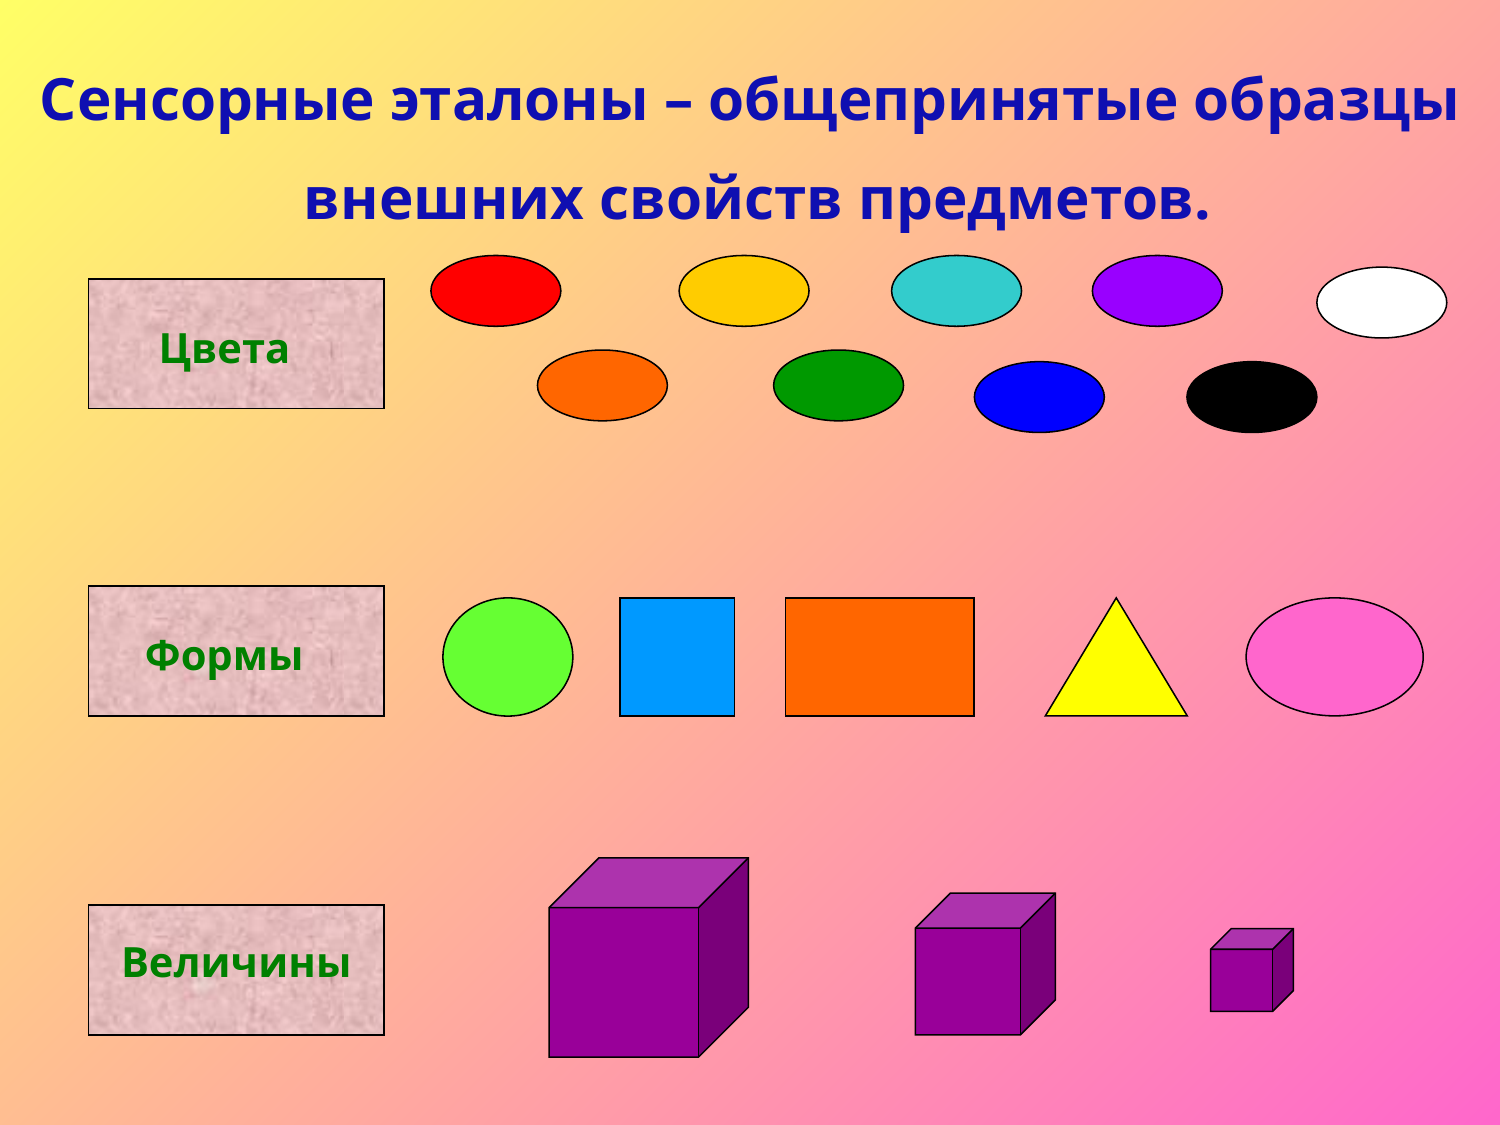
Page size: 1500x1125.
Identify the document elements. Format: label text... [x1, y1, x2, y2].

text_box [1186, 361, 1317, 433]
text_box [891, 255, 1022, 327]
text_box [773, 350, 904, 421]
text_box Формы [88, 621, 361, 687]
text_box [1246, 597, 1424, 716]
text_box [785, 597, 975, 716]
text_box [88, 586, 384, 716]
text_box Сенсорные эталоны – общепринятые образцы внешних свойств предметов. [0, 54, 1500, 536]
text_box [1092, 255, 1223, 327]
text_box [430, 255, 561, 327]
text_box [442, 597, 573, 717]
text_box [88, 904, 384, 1035]
text_box [549, 857, 749, 1058]
text_box [620, 597, 735, 716]
text_box [1316, 267, 1447, 338]
text_box [974, 361, 1105, 433]
text_box [1210, 928, 1294, 1012]
text_box Цвета [100, 314, 349, 380]
text_box [88, 278, 384, 409]
text_box [679, 255, 810, 327]
text_box [537, 350, 668, 421]
text_box [1045, 597, 1188, 716]
text_box Величины [100, 928, 373, 994]
text_box [915, 893, 1056, 1035]
